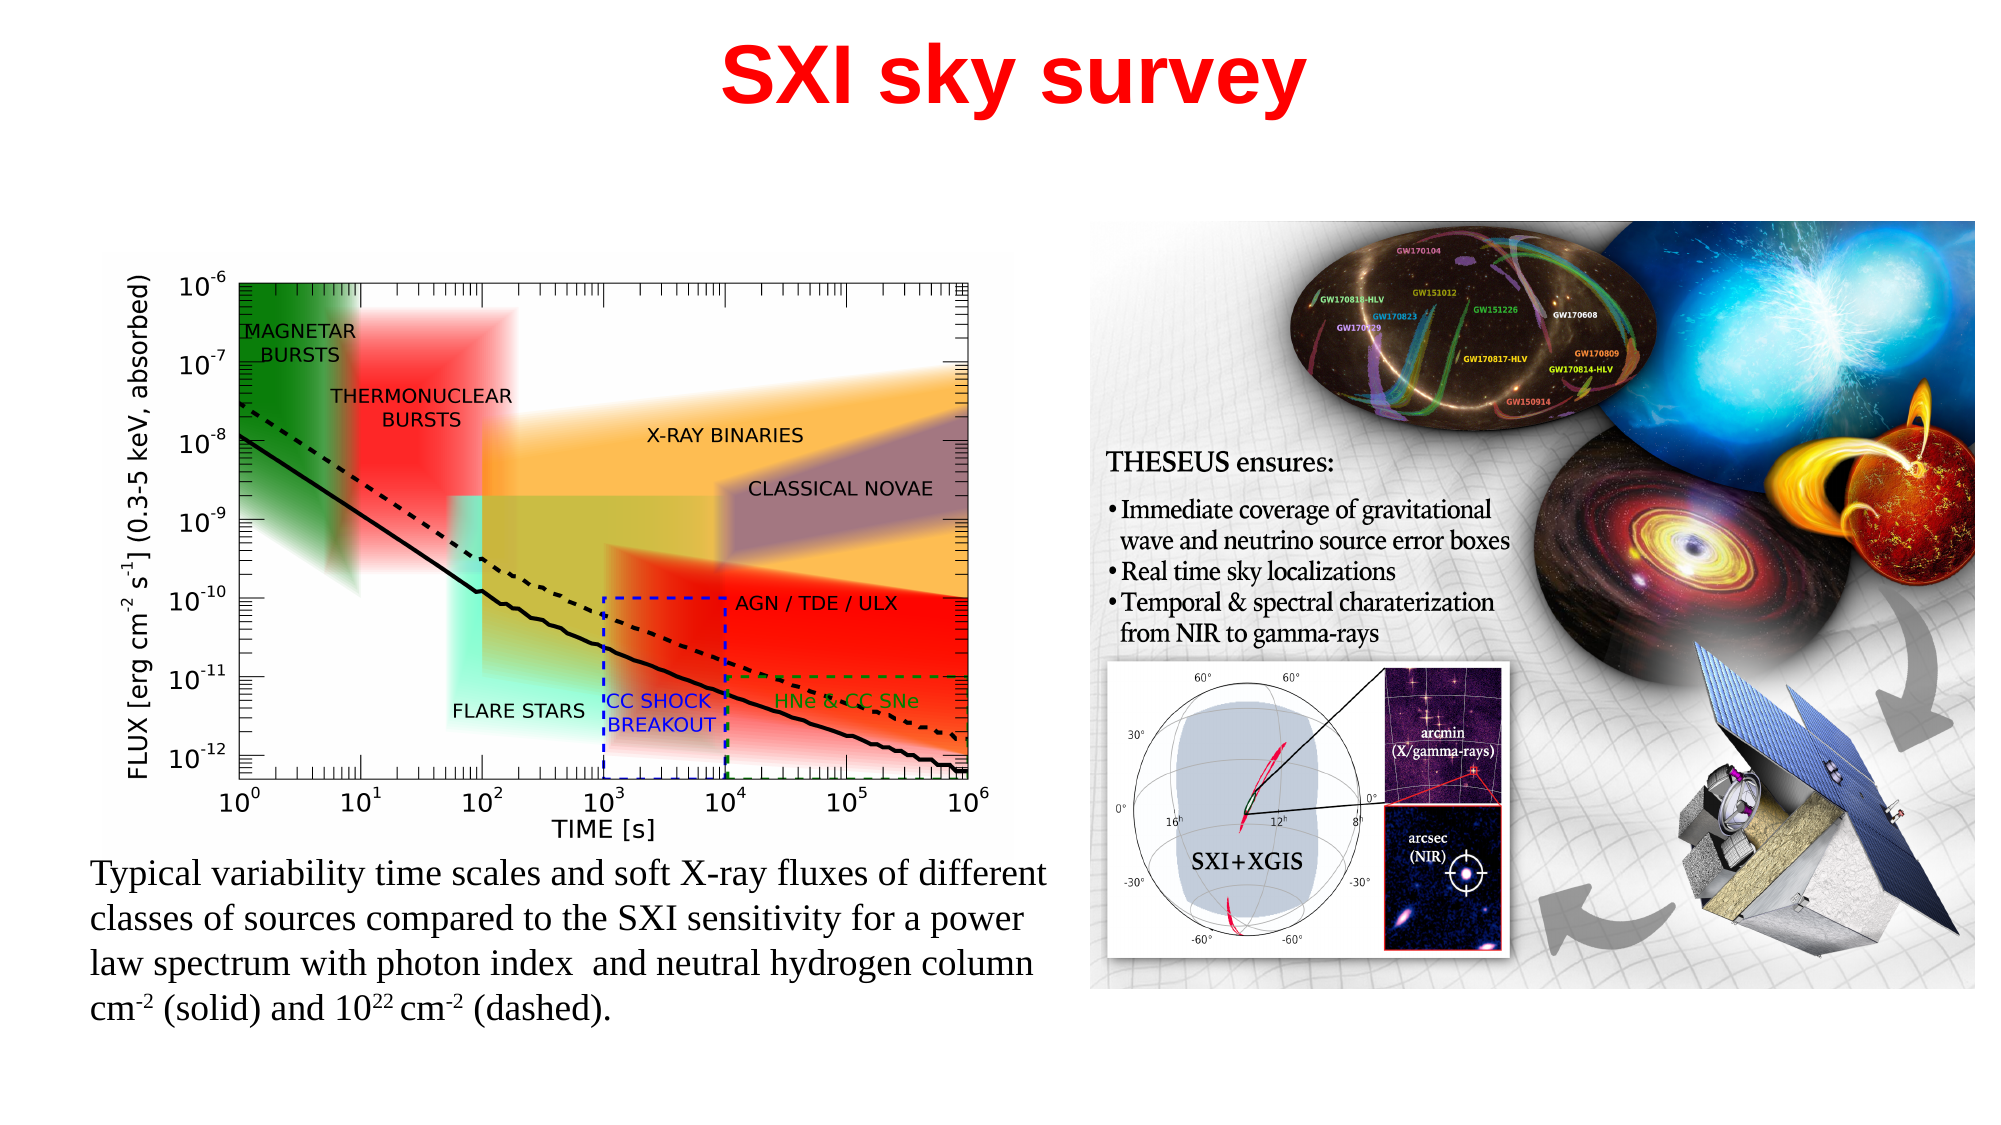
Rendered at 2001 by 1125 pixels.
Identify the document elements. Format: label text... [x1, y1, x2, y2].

text_box SXI sky survey [375, 12, 1654, 128]
picture [1090, 221, 1975, 989]
picture [102, 252, 1014, 872]
